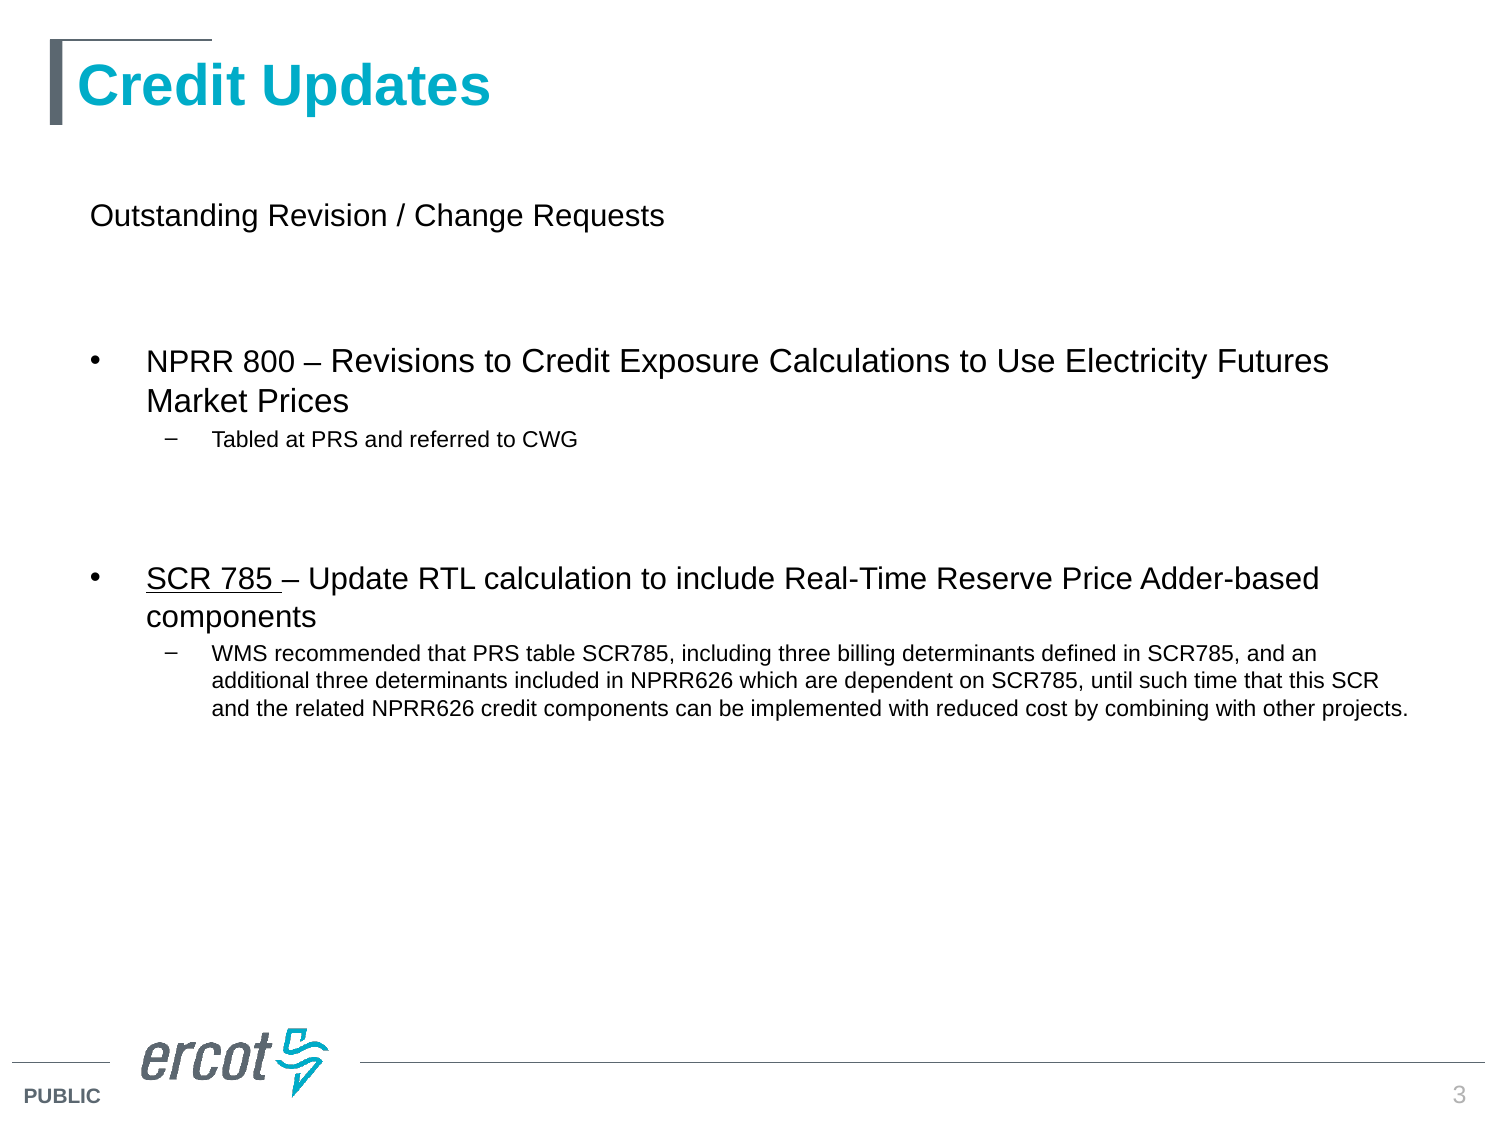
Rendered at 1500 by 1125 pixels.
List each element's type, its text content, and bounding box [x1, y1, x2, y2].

slide_number 3 [1437, 1076, 1475, 1112]
list Outstanding Revision / Change Requests NPRR 800 – Revisions to Credit Exposure Calculations to Use Electricity Futures Market Prices Tabled at PRS and referred to CWG SCR 785 – Update RTL calculation to include Real-Time Reserve Price Adder-based components WMS recommended that PRS table SCR785, including three billing determinants defined in SCR785, and an additional three determinants included in NPRR626 which are dependent on SCR785, until such time that this SCR and the related NPRR626 credit components can be implemented with reduced cost by combining with other projects. [75, 187, 1425, 1005]
title Credit Updates [62, 39, 1450, 228]
picture [137, 1024, 332, 1100]
